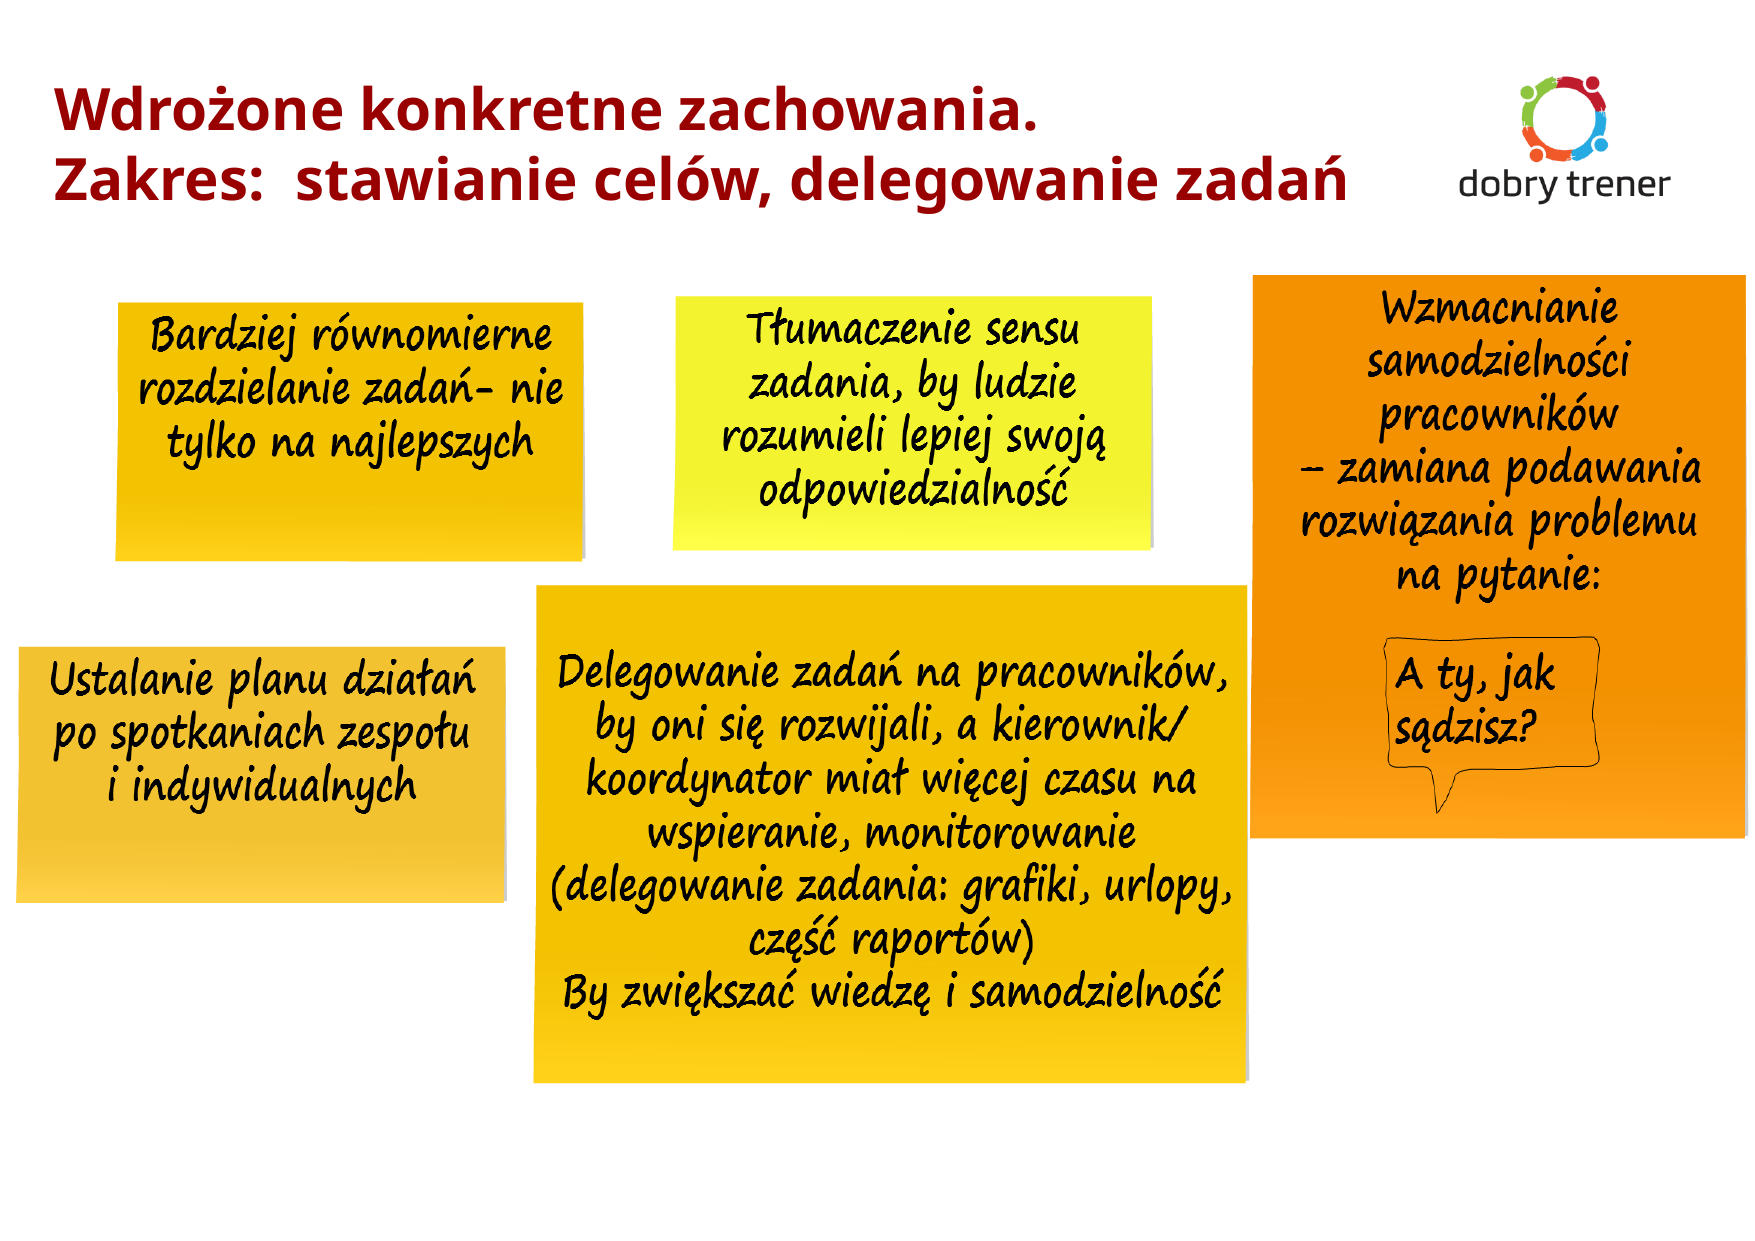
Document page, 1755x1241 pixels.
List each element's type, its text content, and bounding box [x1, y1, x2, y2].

title Wdrożone konkretne zachowania. Zakres: stawianie celów, delegowanie zadań [38, 17, 1457, 262]
picture [1457, 70, 1676, 207]
picture [8, 265, 1755, 1093]
